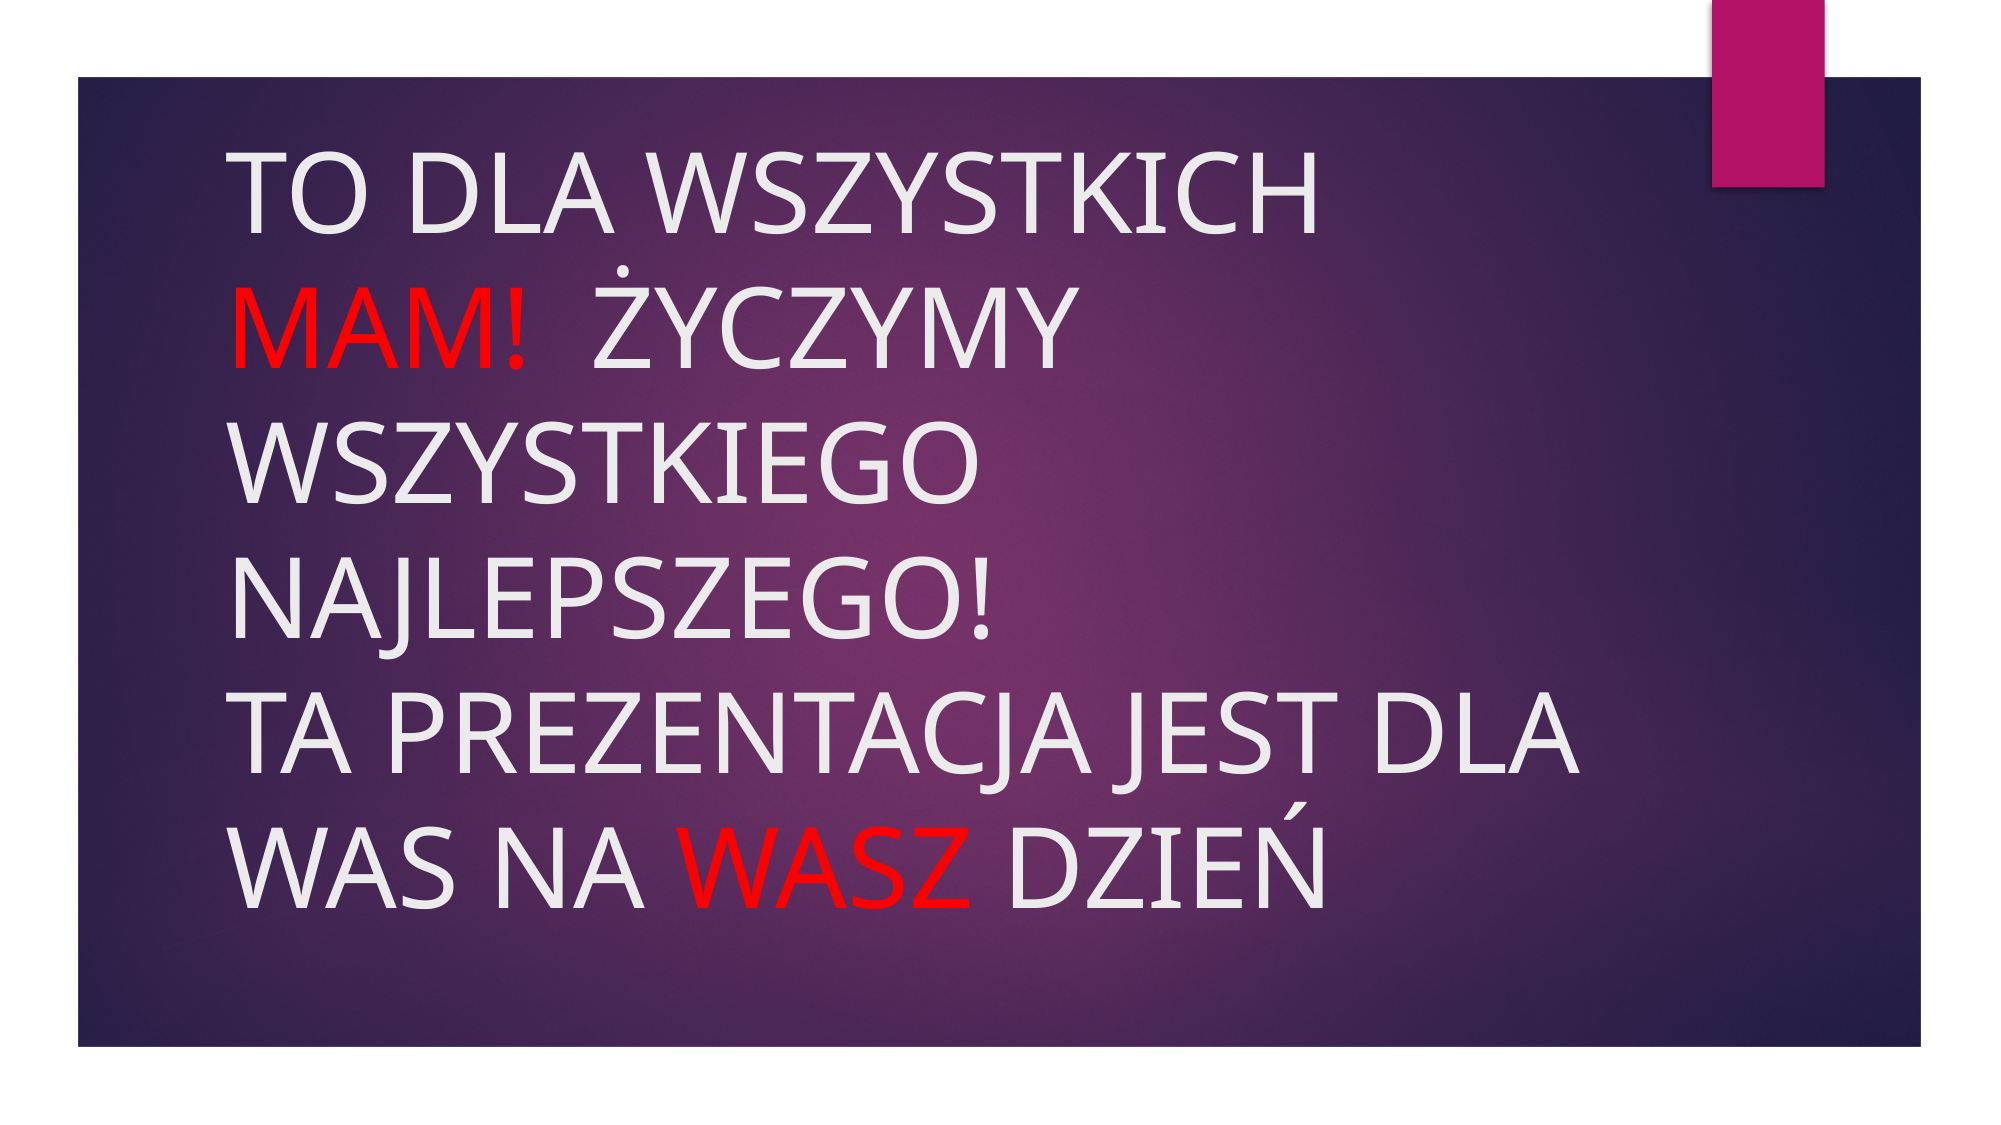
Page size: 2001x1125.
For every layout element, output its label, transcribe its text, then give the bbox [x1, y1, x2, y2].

title TO DLA WSZYSTKICH MAM! ŻYCZYMY WSZYSTKIEGO NAJLEPSZEGO! TA PREZENTACJA JEST DLA WAS NA WASZ DZIEŃ [210, 499, 1659, 939]
